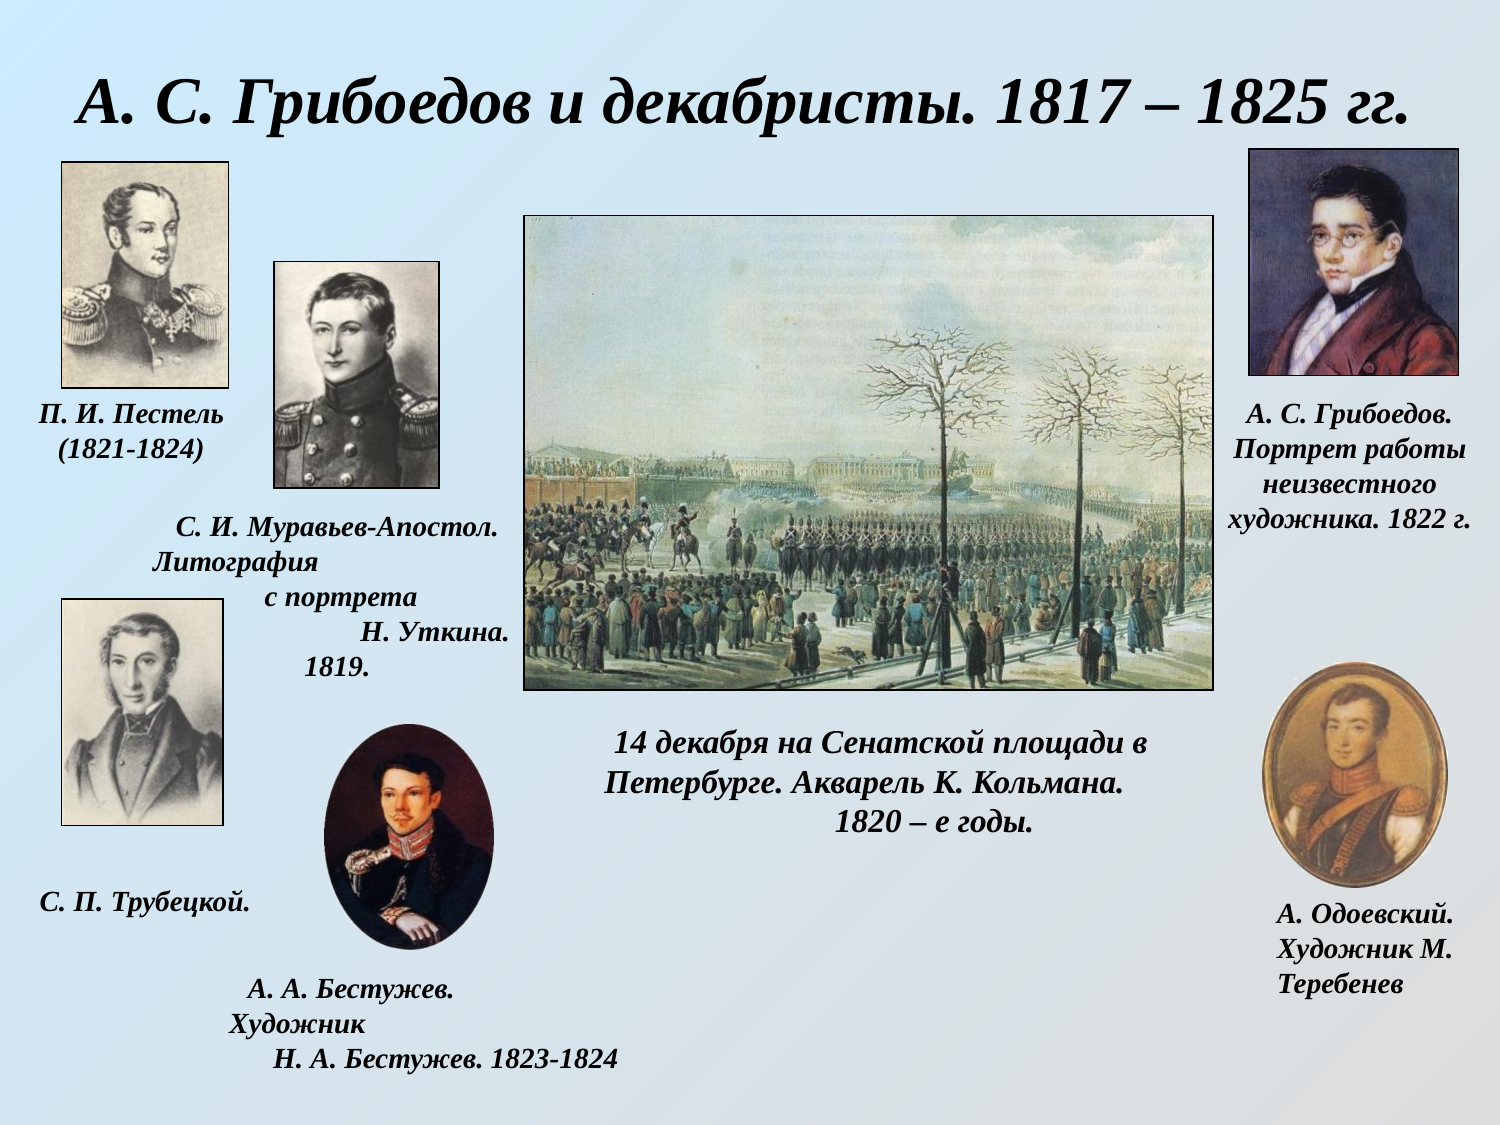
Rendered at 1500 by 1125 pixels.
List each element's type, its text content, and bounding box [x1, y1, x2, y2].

text_box А. С. Грибоедов. Портрет работы неизвестного художника. 1822 г. [1216, 387, 1500, 543]
text_box 14 декабря на Сенатской площади в Петербурге. Акварель К. Кольмана. 1820 – е годы. [587, 712, 1175, 847]
picture [62, 162, 228, 388]
picture [1249, 149, 1459, 376]
picture [1262, 662, 1448, 888]
picture [524, 216, 1213, 690]
picture [274, 262, 439, 488]
picture [62, 599, 223, 826]
text_box А. С. Грибоедов и декабристы. 1817 – 1825 гг. [62, 49, 1450, 145]
text_box А. А. Бестужев. Художник Н. А. Бестужев. 1823-1824 [212, 962, 650, 1083]
picture [324, 724, 494, 951]
text_box С. П. Трубецкой. [24, 874, 313, 925]
text_box П. И. Пестель (1821-1824) [0, 387, 263, 473]
text_box С. И. Муравьев-Апостол. Литография с портрета Н. Уткина. 1819. [137, 499, 519, 690]
text_box А. Одоевский. Художник М. Теребенев [1262, 887, 1475, 1008]
